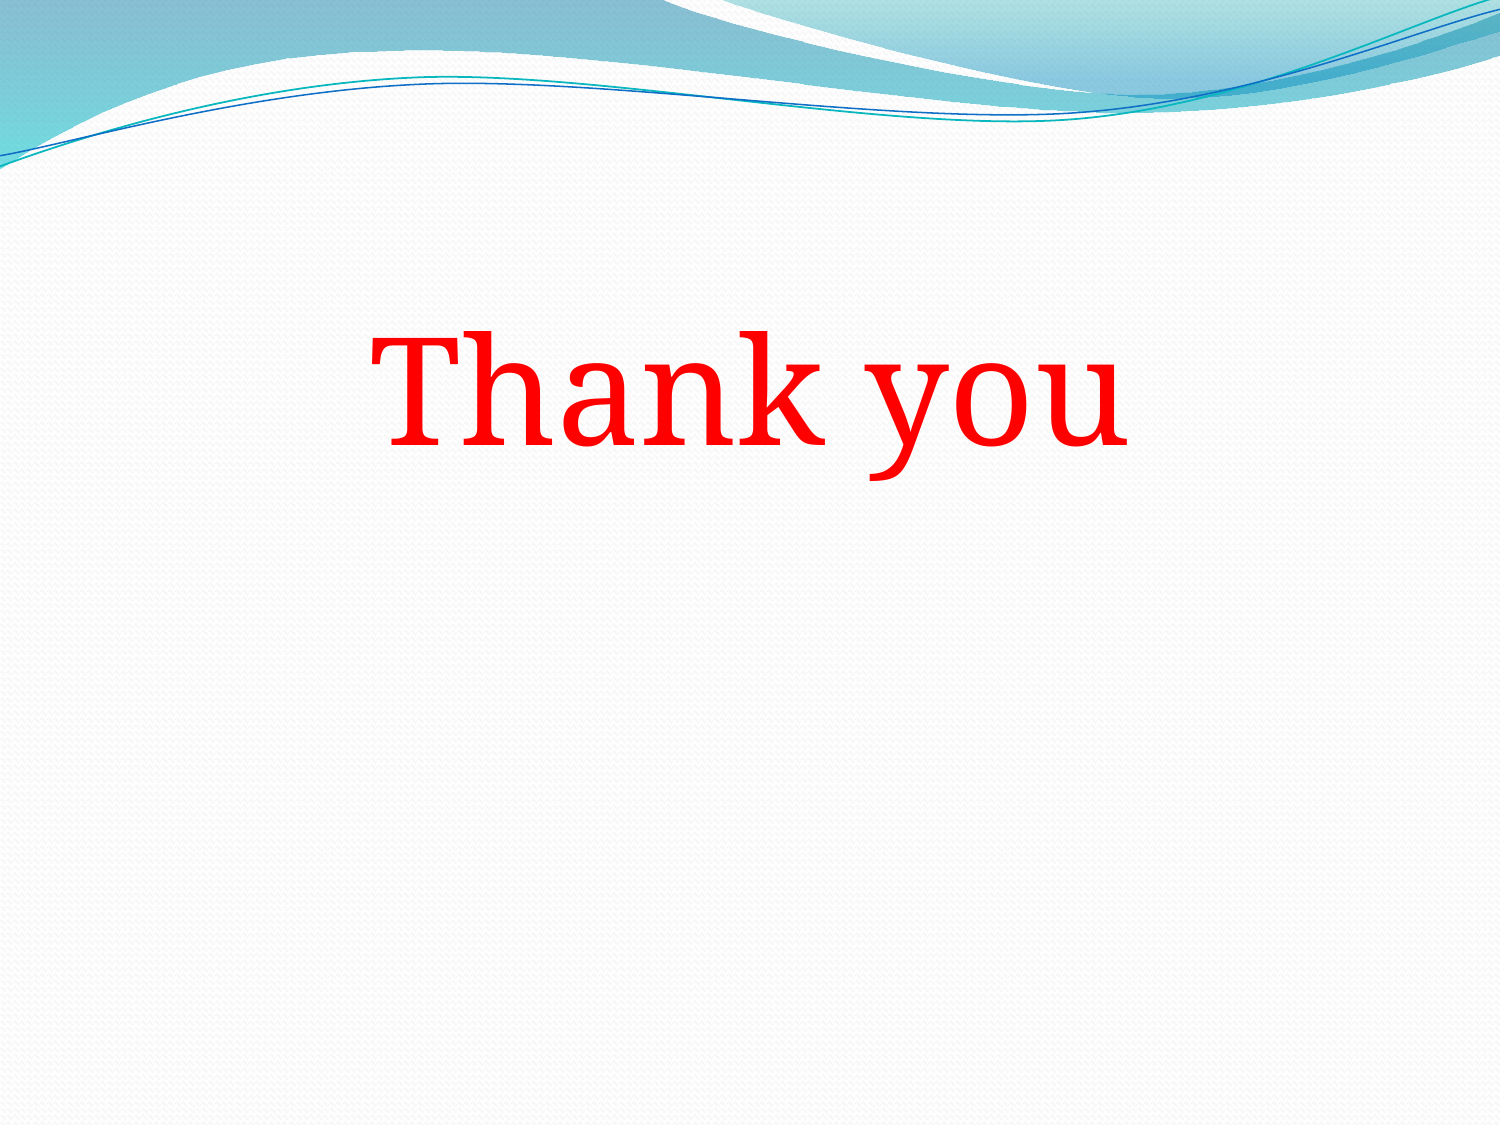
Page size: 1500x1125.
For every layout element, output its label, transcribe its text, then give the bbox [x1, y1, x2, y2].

list Thank you [75, 78, 1425, 1038]
